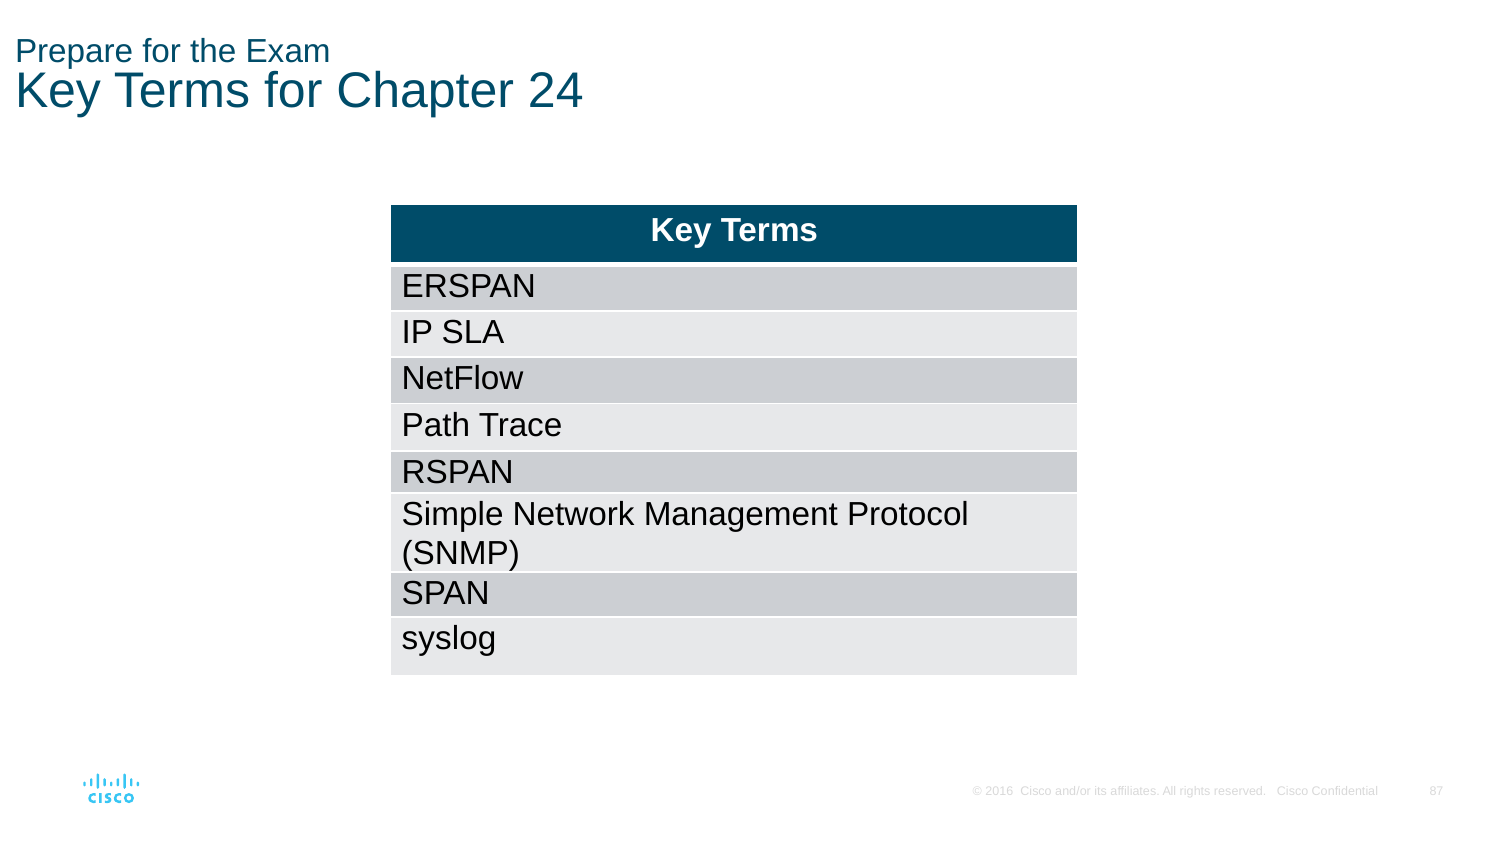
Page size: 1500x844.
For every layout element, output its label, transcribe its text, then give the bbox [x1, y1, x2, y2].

table_cell NetFlow [391, 358, 1077, 403]
table_cell IP SLA [391, 312, 1077, 356]
table_cell ERSPAN [391, 267, 1077, 310]
table_header Key Terms [391, 205, 1077, 262]
table_cell RSPAN [391, 452, 1077, 492]
title Prepare for the Exam Key Terms for Chapter 24 [0, 17, 1369, 138]
table_cell Path Trace [391, 404, 1077, 450]
table_cell syslog [391, 618, 1077, 675]
table_cell Simple Network Management Protocol (SNMP) [391, 494, 1077, 571]
table_cell SPAN [391, 573, 1077, 616]
